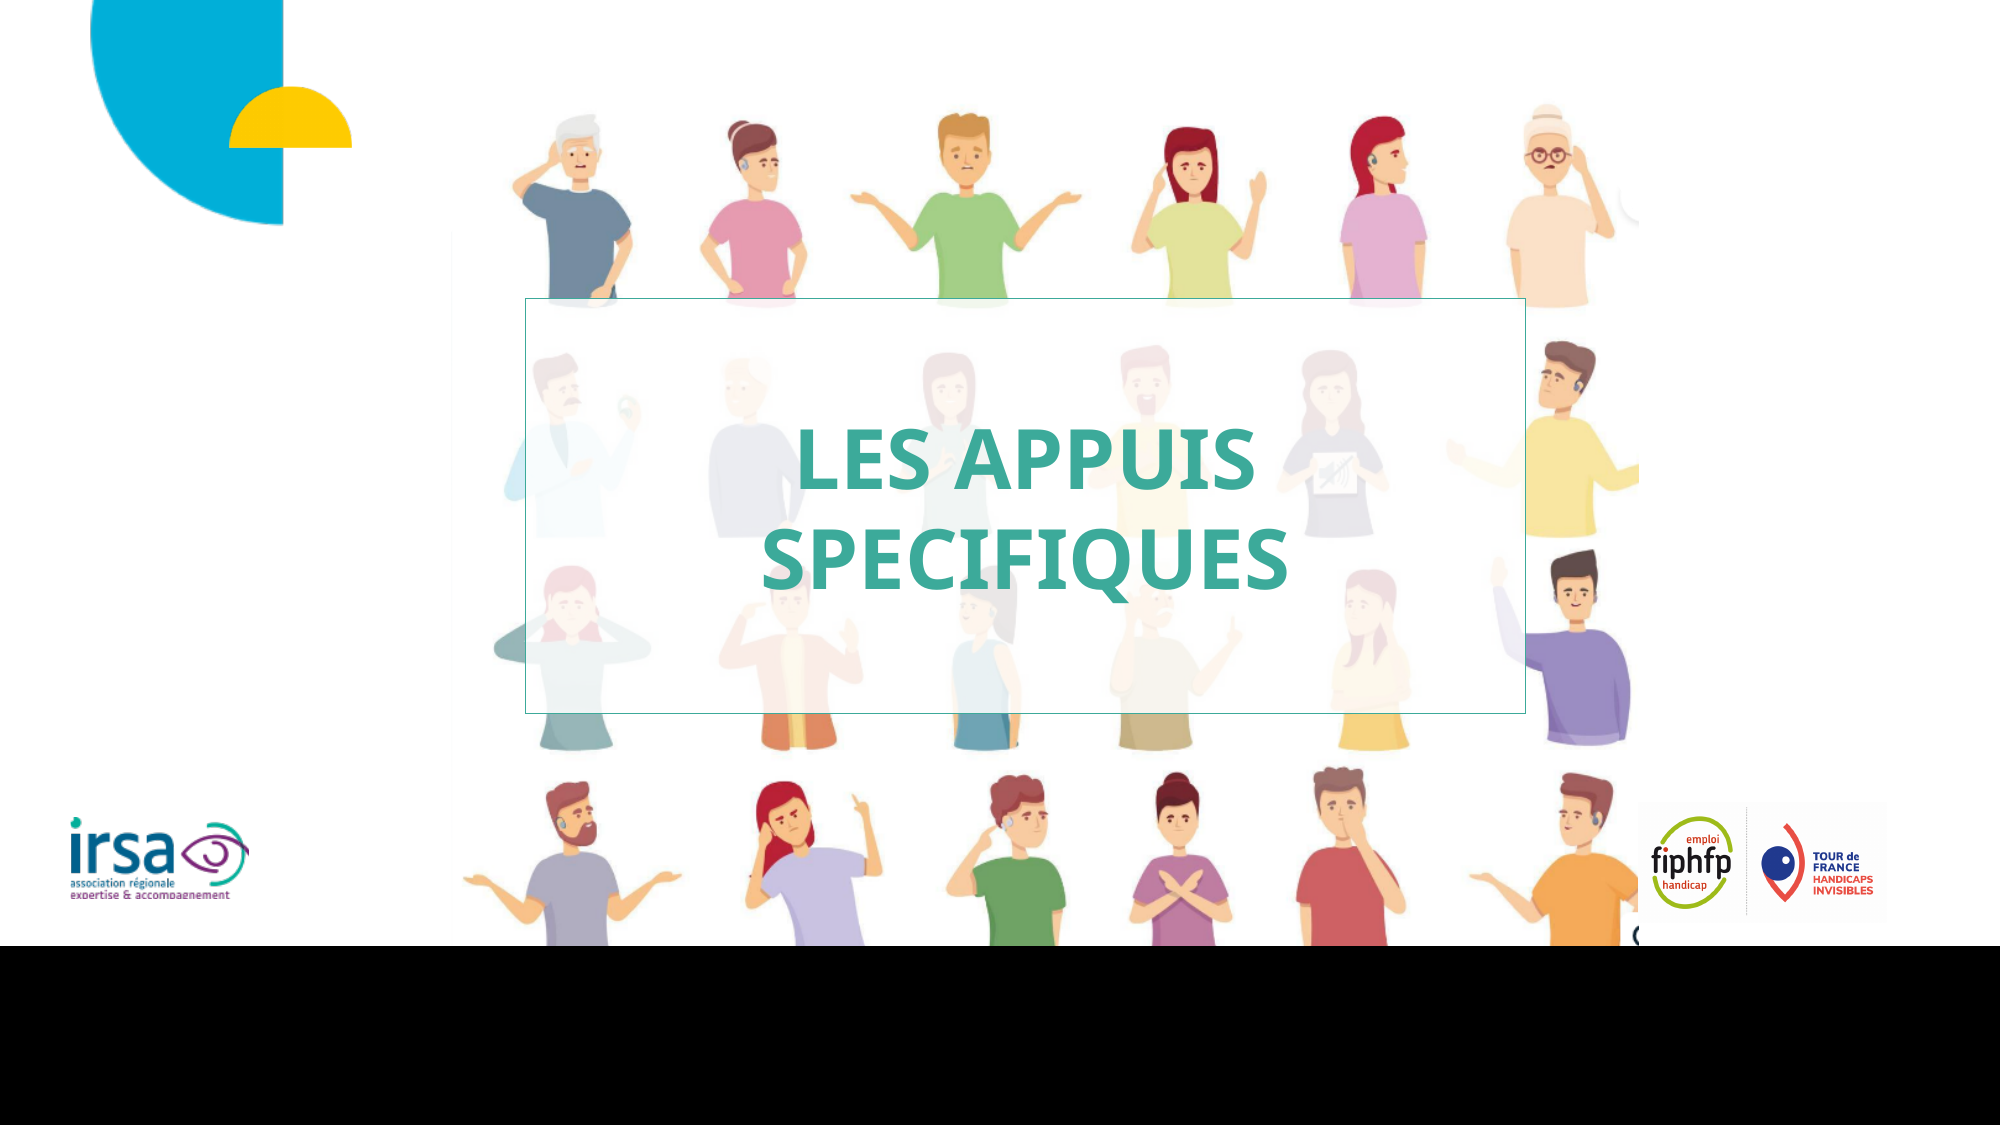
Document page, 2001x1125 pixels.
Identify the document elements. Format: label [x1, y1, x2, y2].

picture [67, 0, 351, 247]
picture [1638, 802, 1887, 923]
text_box [402, 0, 1741, 977]
text_box [0, 946, 2000, 1125]
picture [70, 817, 249, 899]
